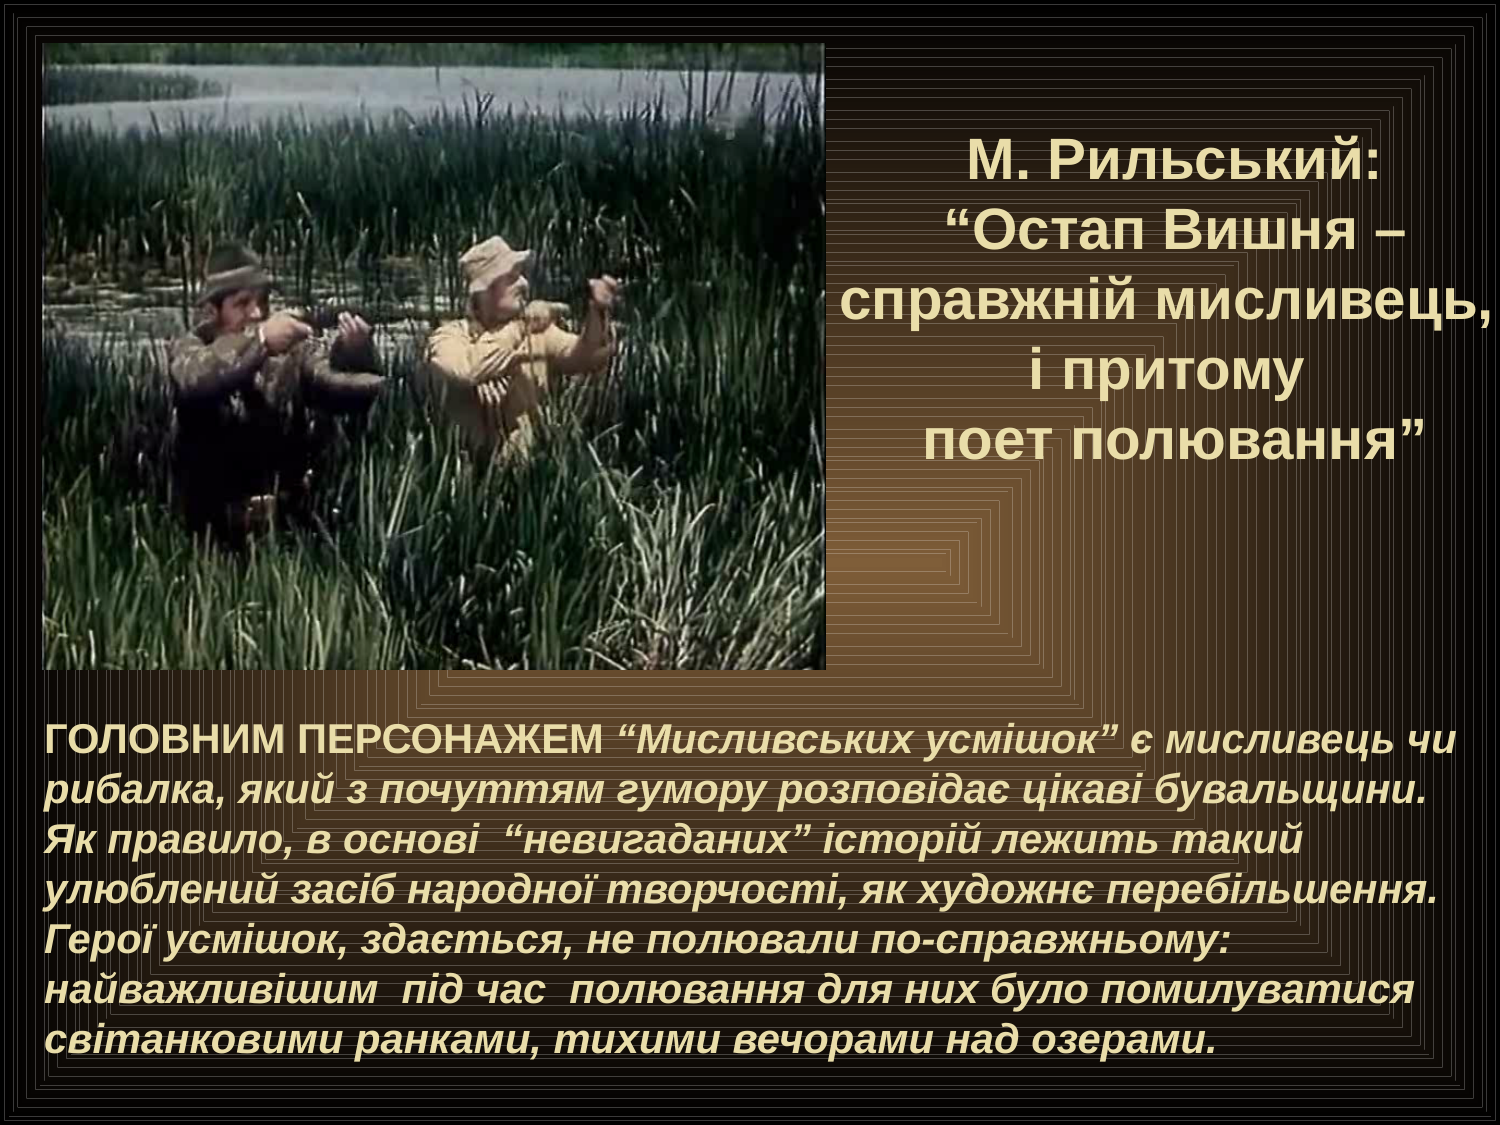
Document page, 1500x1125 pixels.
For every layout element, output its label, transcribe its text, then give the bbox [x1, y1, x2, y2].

text_box М. Рильський: “Остап Вишня – справжній мисливець, і притому поет полювання” [831, 113, 1500, 479]
text_box ГОЛОВНИМ ПЕРСОНАЖЕМ “Мисливських усмішок” є мисливець чи рибалка, який з почуттям гумору розповідає цікаві бувальщини. Як правило, в основі “невигаданих” історій лежить такий улюблений засіб народної творчості, як художнє перебільшення. Герої усмішок, здається, не полювали по-справжньому: найважливішим під час полювання для них було помилуватися світанковими ранками, тихими вечорами над озерами. [29, 704, 1500, 1070]
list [40, 42, 827, 671]
